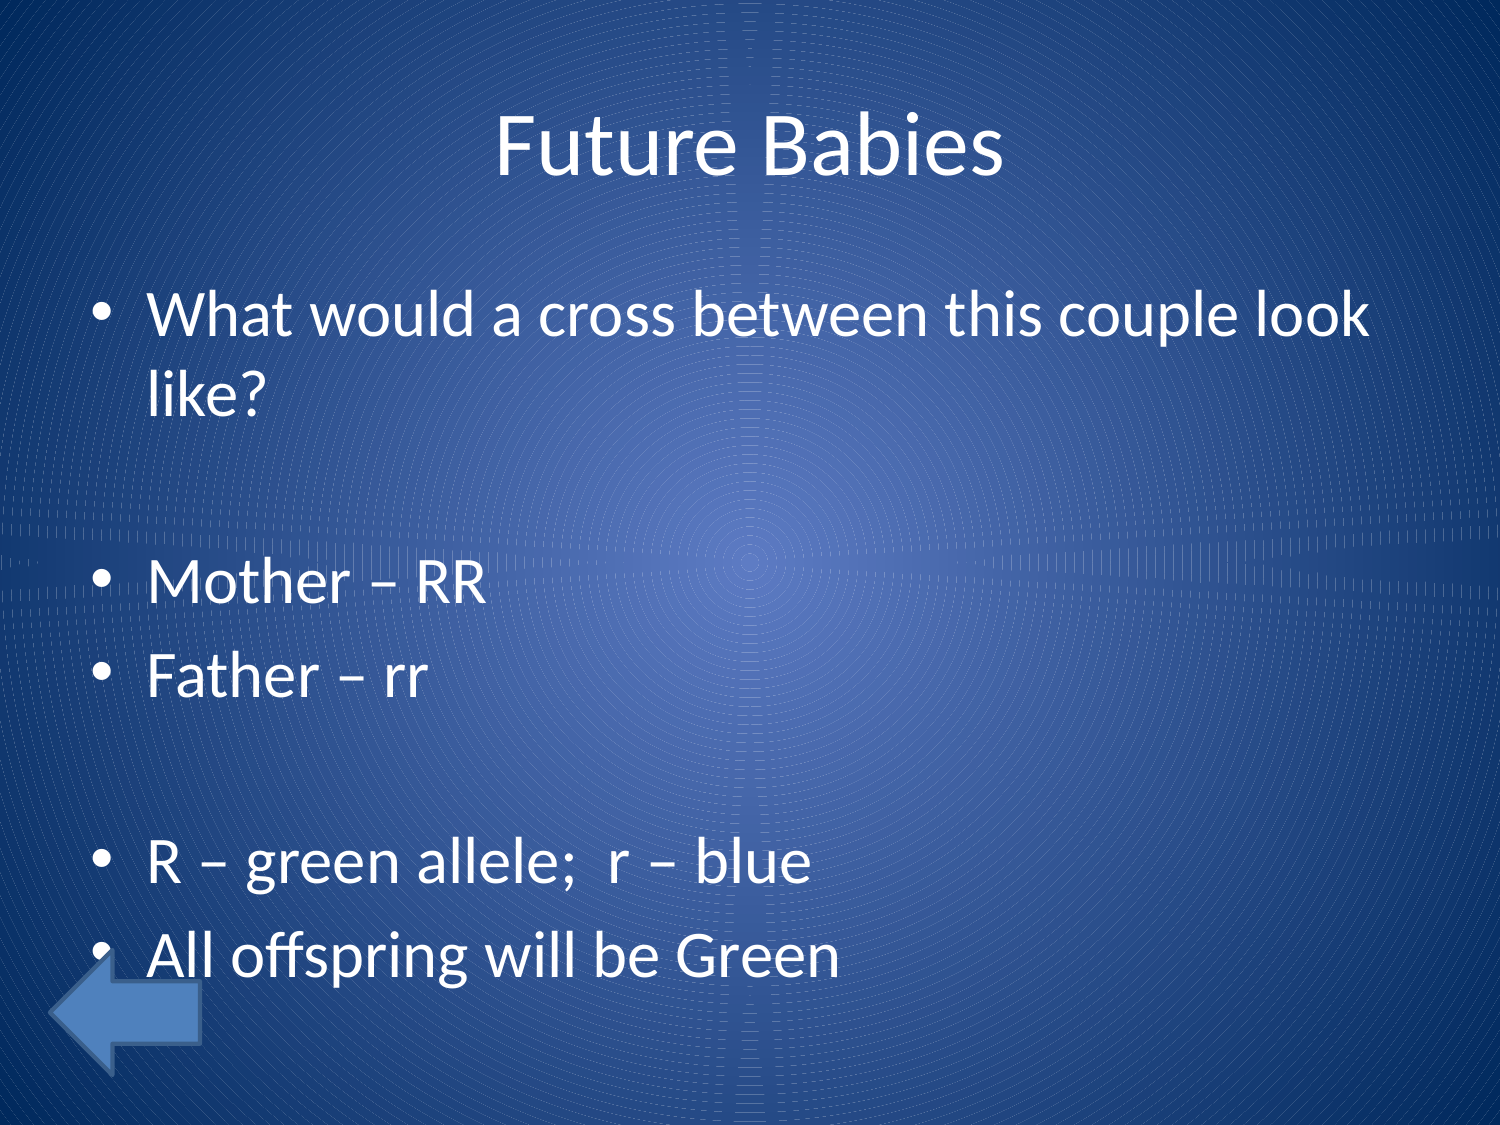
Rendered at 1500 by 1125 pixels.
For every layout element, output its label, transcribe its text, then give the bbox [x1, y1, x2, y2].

text_box [47, 948, 203, 1077]
title Future Babies [75, 45, 1425, 233]
list What would a cross between this couple look like? Mother – RR Father – rr R – green allele; r – blue All offspring will be Green [75, 262, 1425, 1005]
